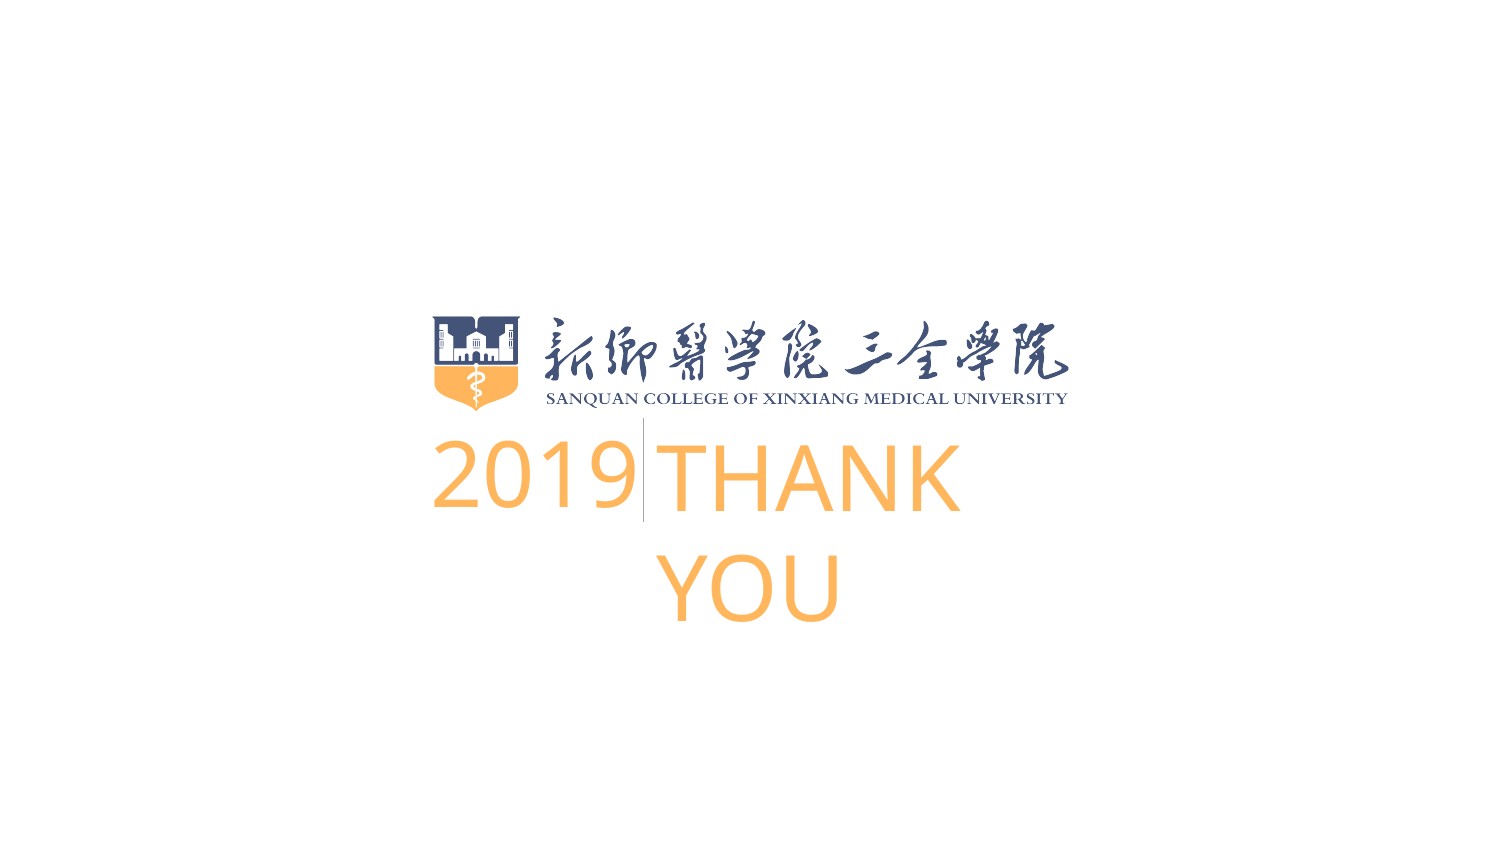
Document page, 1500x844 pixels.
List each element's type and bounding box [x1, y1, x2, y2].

text_box [410, 296, 1102, 531]
